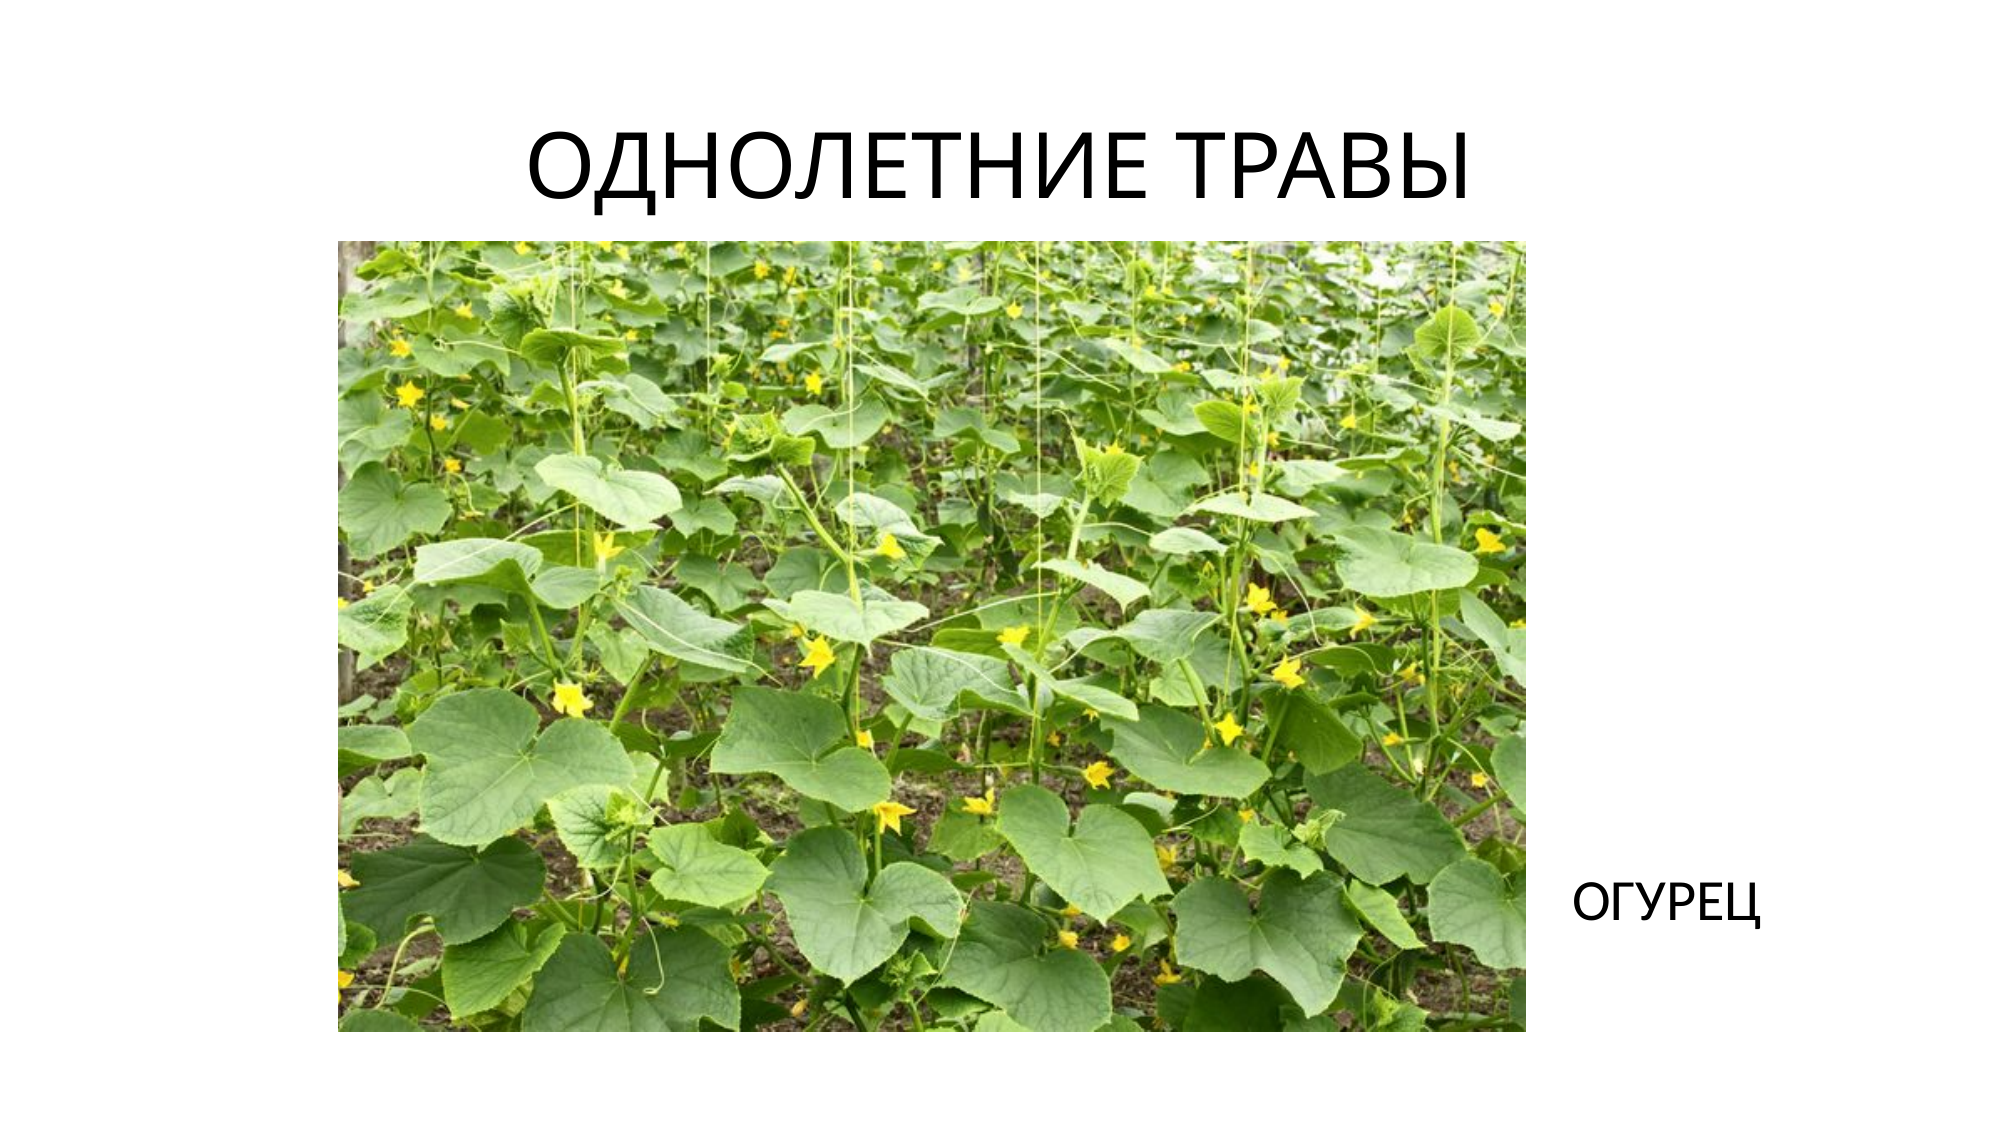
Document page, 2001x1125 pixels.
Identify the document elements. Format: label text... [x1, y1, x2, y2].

title ОДНОЛЕТНИЕ ТРАВЫ [137, 59, 1863, 278]
picture [338, 241, 1526, 1033]
text_box ОГУРЕЦ [1557, 854, 1778, 940]
